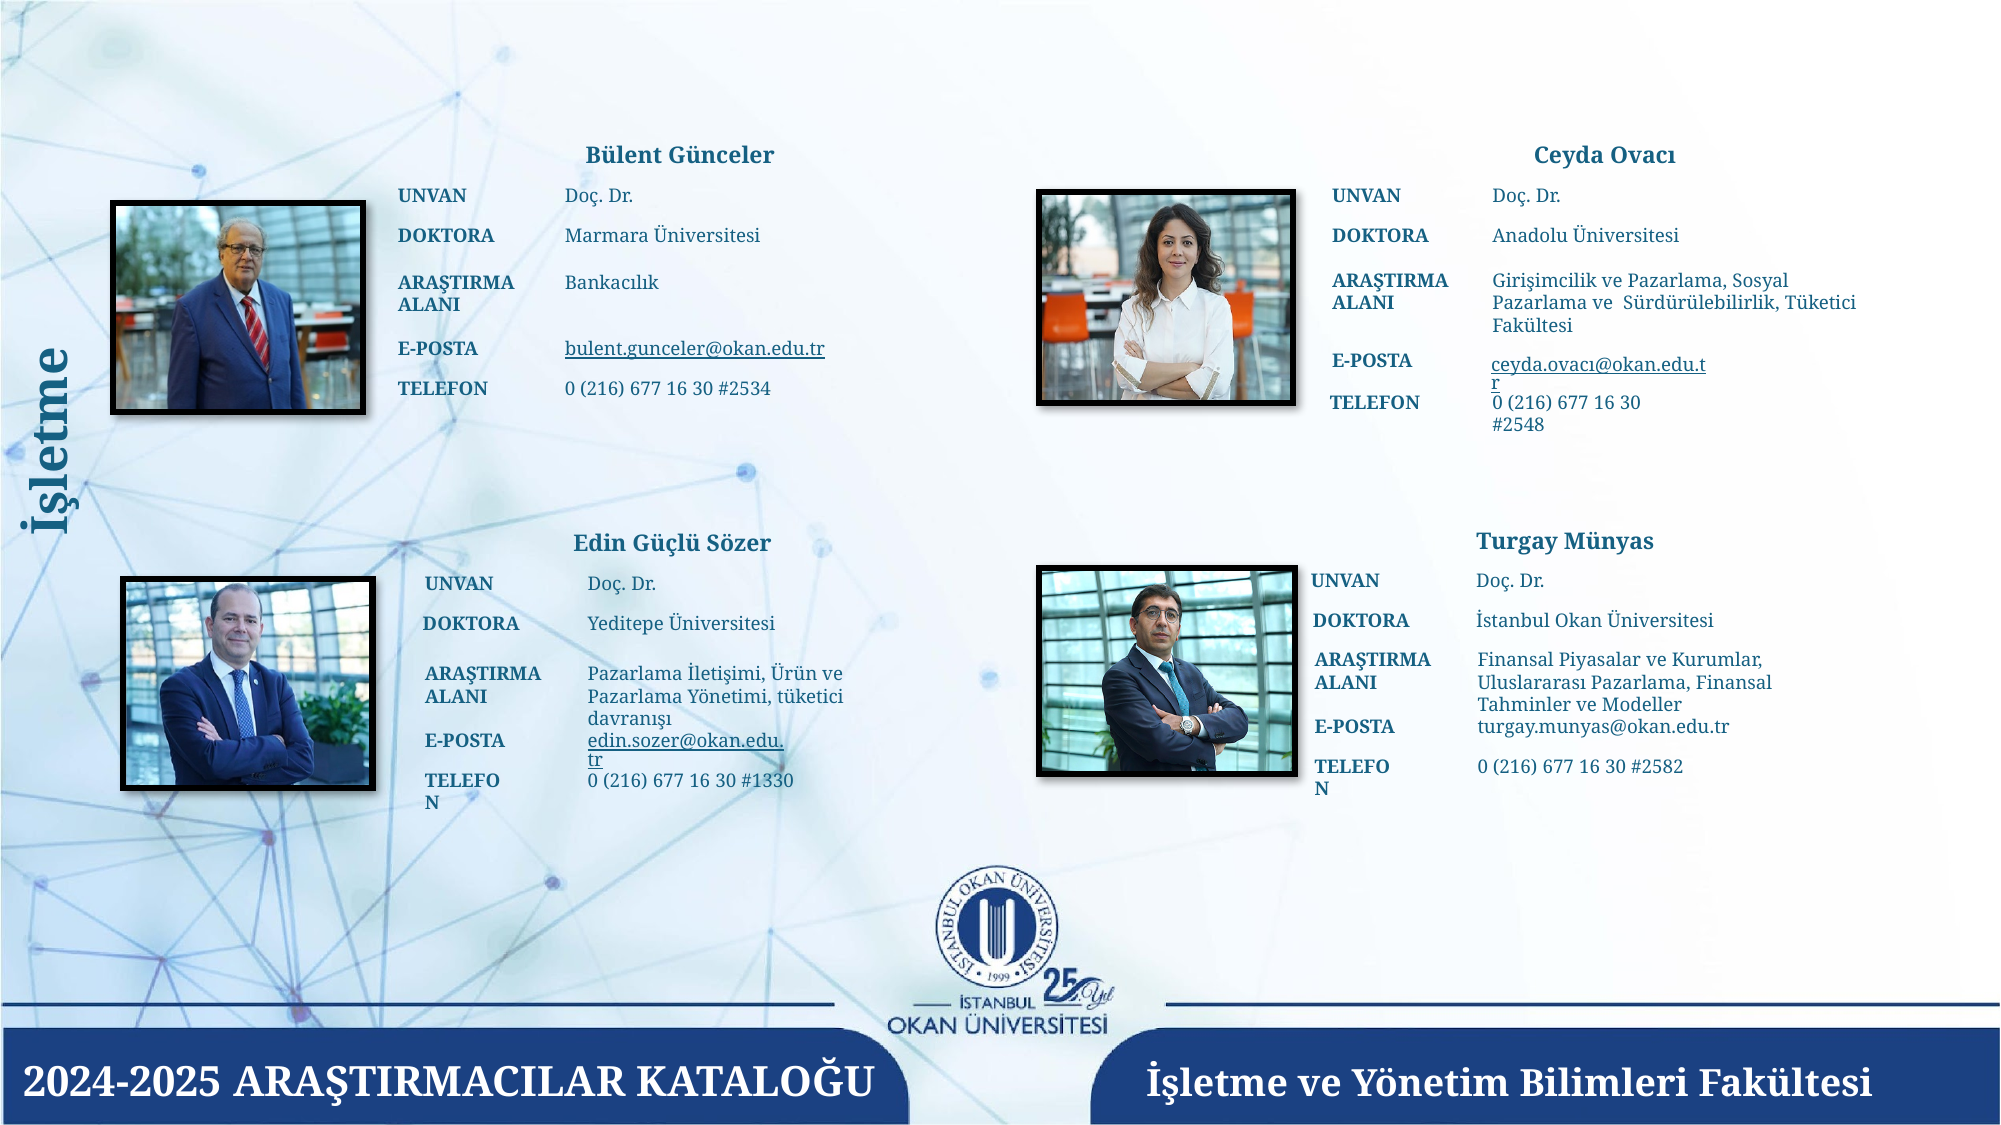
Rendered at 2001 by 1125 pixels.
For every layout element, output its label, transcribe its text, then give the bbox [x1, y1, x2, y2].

slide_number İşletme ve Yönetim Bilimleri Fakültesi [1134, 1059, 1986, 1125]
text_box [116, 138, 887, 410]
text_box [126, 526, 883, 792]
text_box İşletme [21, 49, 80, 836]
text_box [1041, 523, 1829, 778]
picture [0, 0, 2000, 1125]
footer 2024-2025 ARAŞTIRMACILAR KATALOĞU [21, 1057, 925, 1125]
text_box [1041, 138, 1871, 414]
